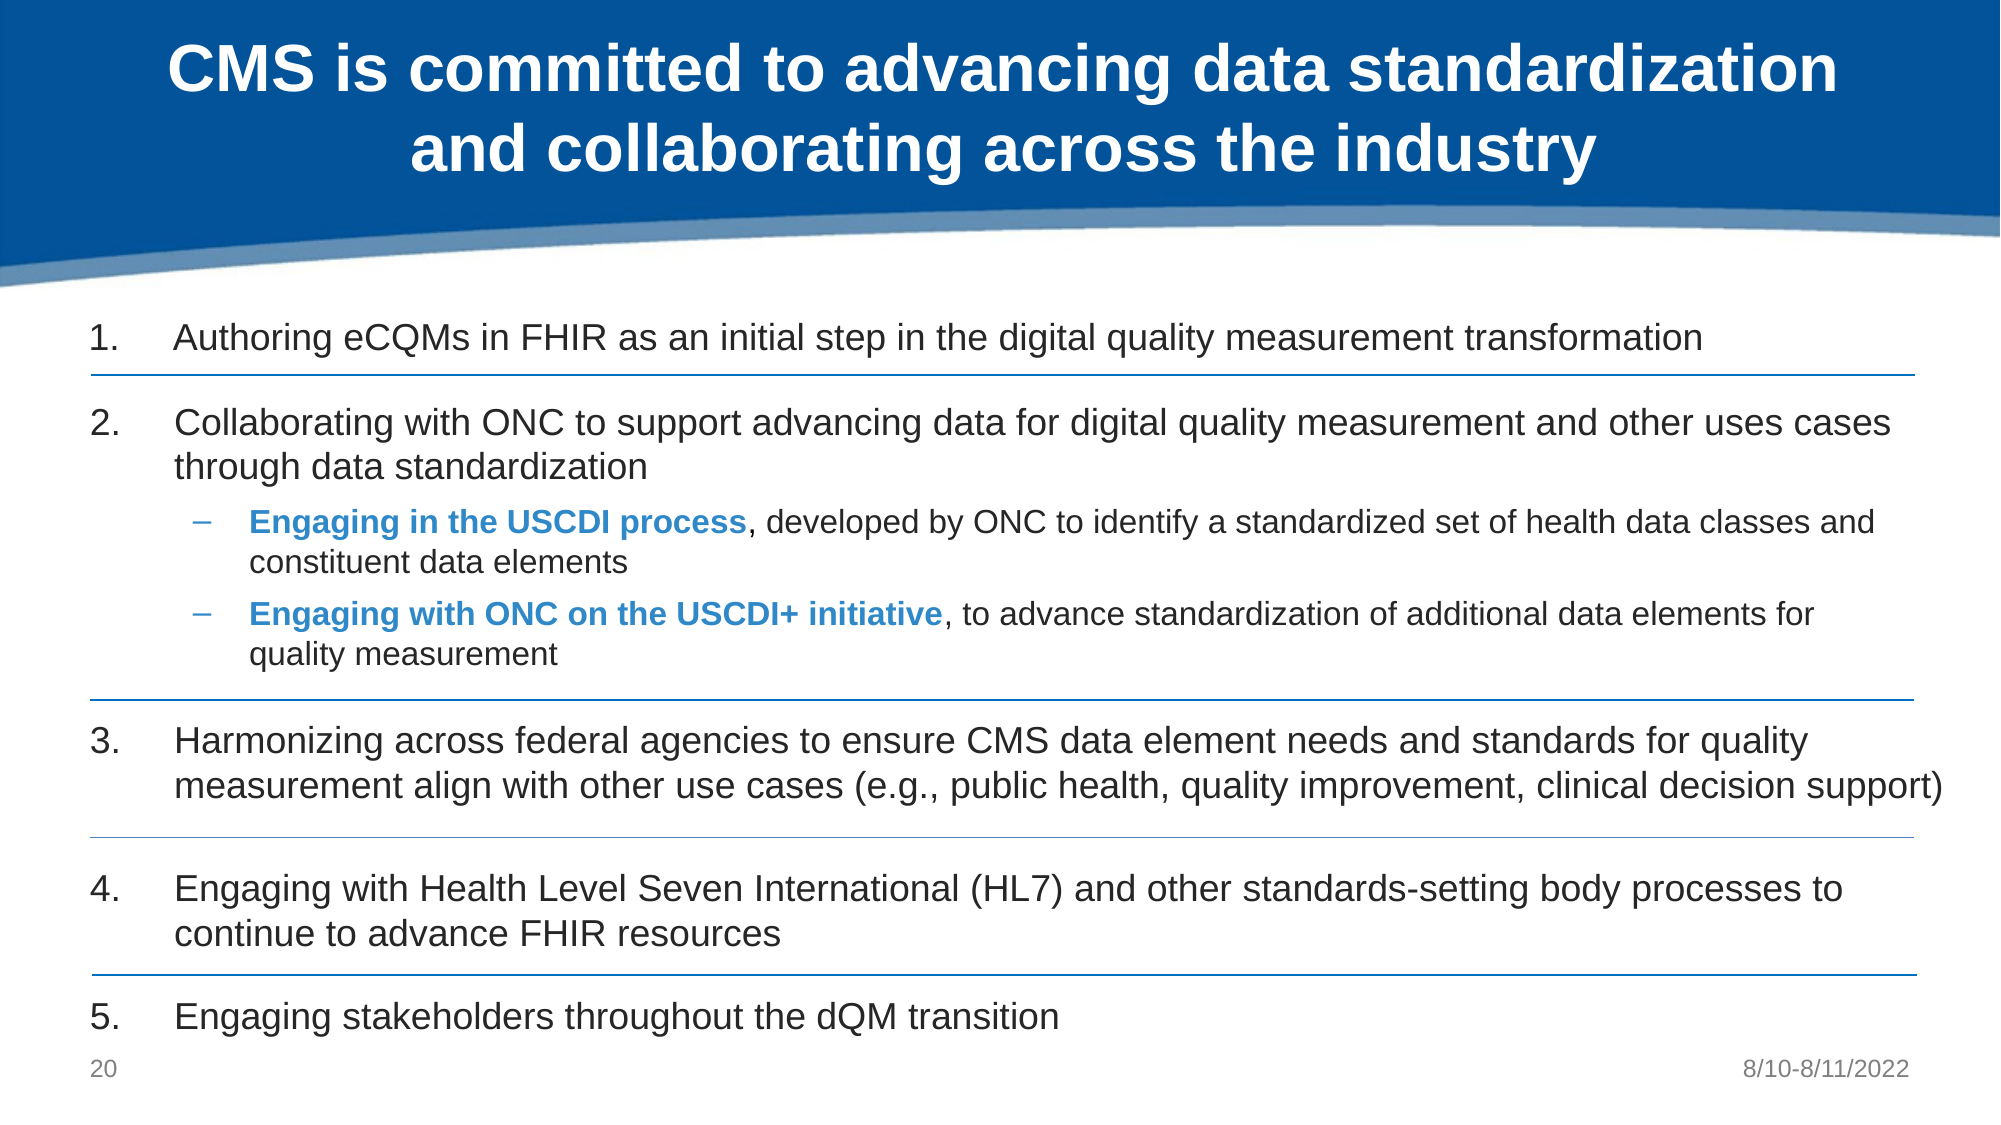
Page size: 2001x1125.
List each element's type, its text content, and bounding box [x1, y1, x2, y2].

text_box Collaborating with ONC to support advancing data for digital quality measurement and other uses cases through data standardization Engaging in the USCDI process, developed by ONC to identify a standardized set of health data classes and constituent data elements Engaging with ONC on the USCDI+ initiative, to advance standardization of additional data elements for quality measurement [75, 390, 1929, 680]
text_box Engaging stakeholders throughout the dQM transition [75, 984, 1902, 1045]
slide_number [1674, 1037, 1925, 1098]
slide_number 19 [75, 1037, 300, 1098]
text_box Engaging with Health Level Seven International (HL7) and other standards-setting body processes to continue to advance FHIR resources [75, 856, 1902, 962]
picture [0, 0, 2000, 293]
text_box Authoring eCQMs in FHIR as an initial step in the digital quality measurement transformation [73, 305, 1949, 365]
title CMS is committed to advancing data standardization and collaborating across the industry [98, 9, 1911, 200]
text_box Harmonizing across federal agencies to ensure CMS data element needs and standards for quality measurement align with other use cases (e.g., public health, quality improvement, clinical decision support) [74, 708, 1963, 814]
